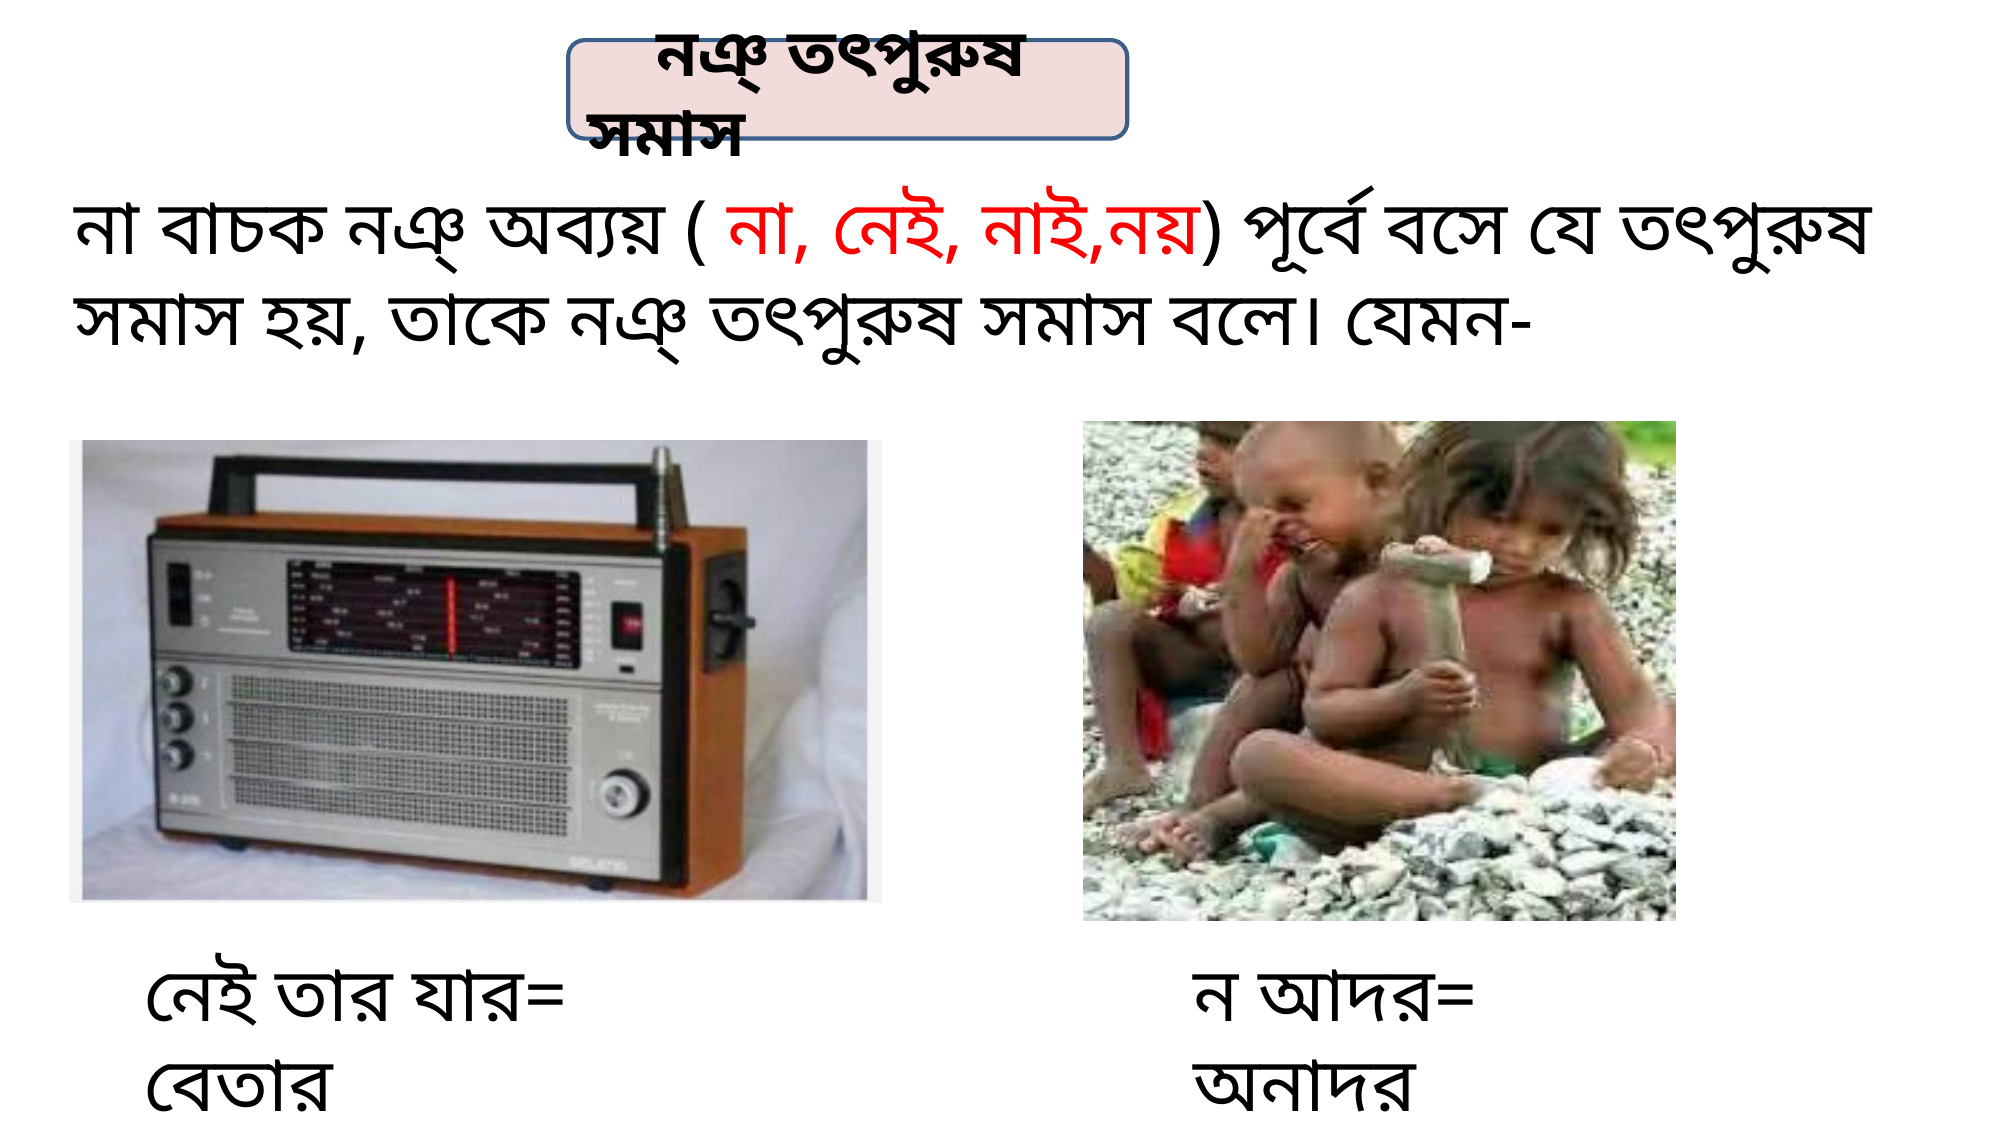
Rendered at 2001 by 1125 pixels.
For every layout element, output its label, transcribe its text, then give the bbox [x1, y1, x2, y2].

text_box নঞ্‌ তৎপুরুষ সমাস [566, 38, 1130, 141]
text_box ন আদর= অনাদর [1178, 939, 1644, 1125]
picture [1082, 421, 1676, 922]
picture [68, 439, 882, 903]
text_box না বাচক নঞ্‌ অব্যয় ( না, নেই, নাই,নয়) পূর্বে বসে যে তৎপুরুষ সমাস হয়, তাকে নঞ্‌ তৎপুরুষ সমাস বলে। যেমন- [60, 172, 1930, 368]
text_box নেই তার যার= বেতার [130, 939, 678, 1125]
